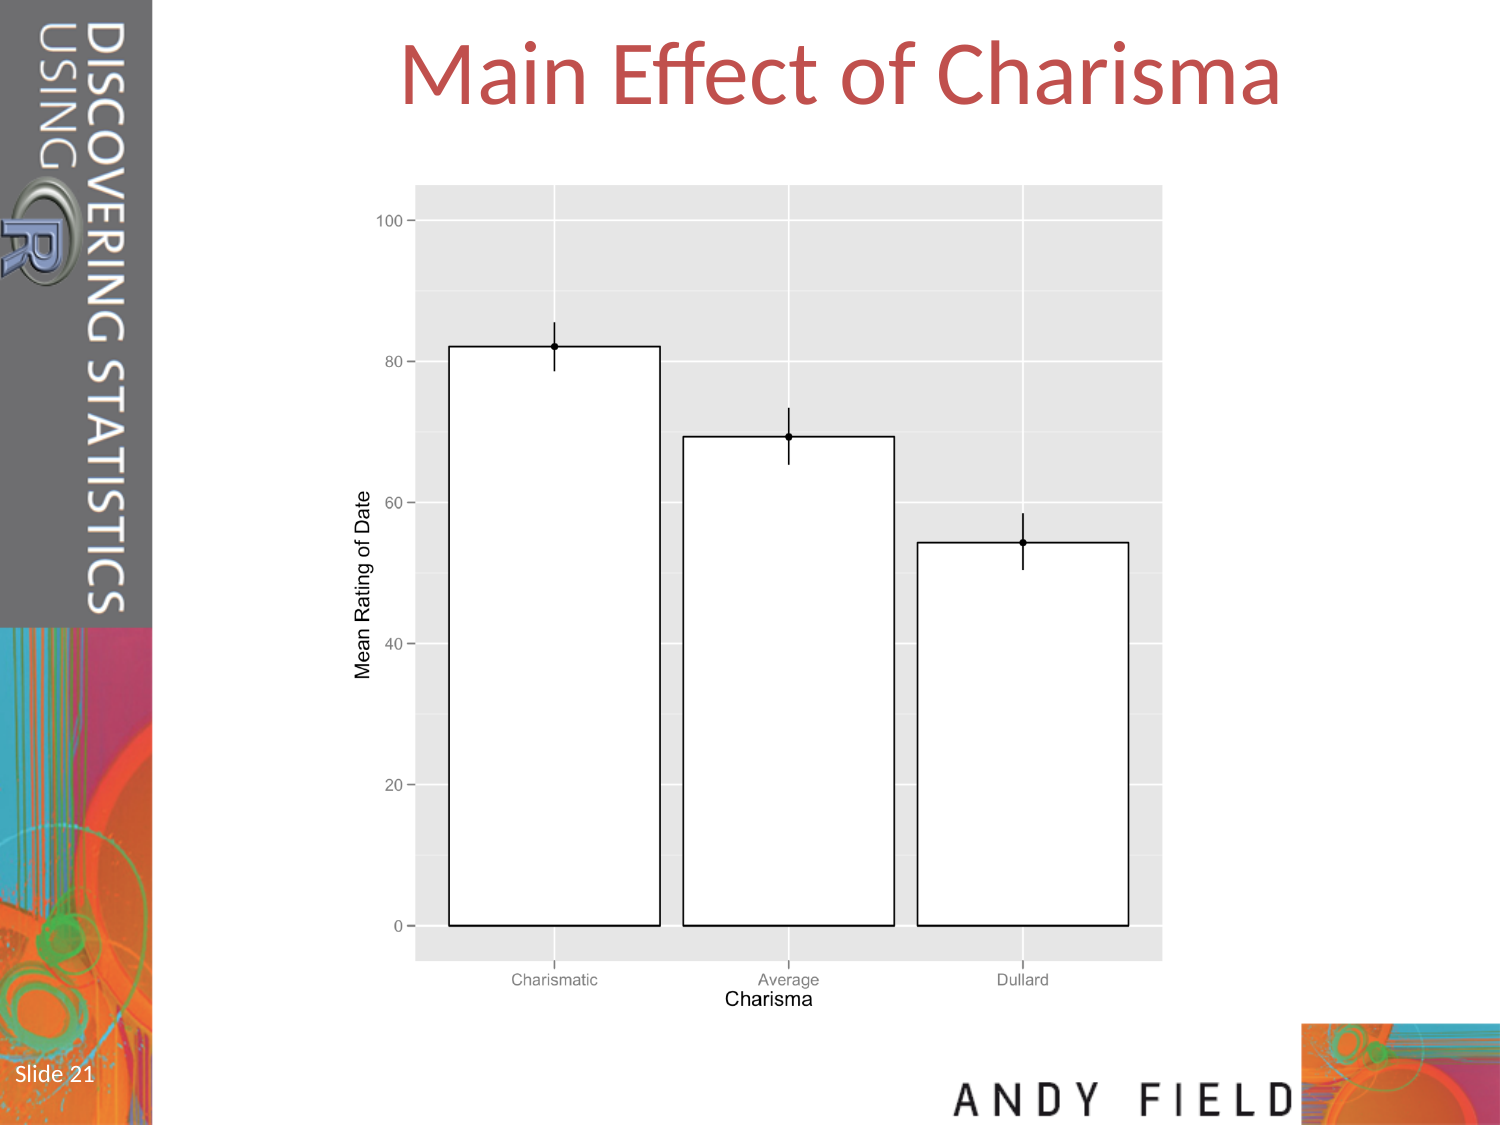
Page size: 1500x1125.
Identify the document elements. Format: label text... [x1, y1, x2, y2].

slide_number Slide 21 [0, 1042, 141, 1103]
title Main Effect of Charisma [183, 0, 1500, 136]
picture [0, 0, 1500, 1125]
